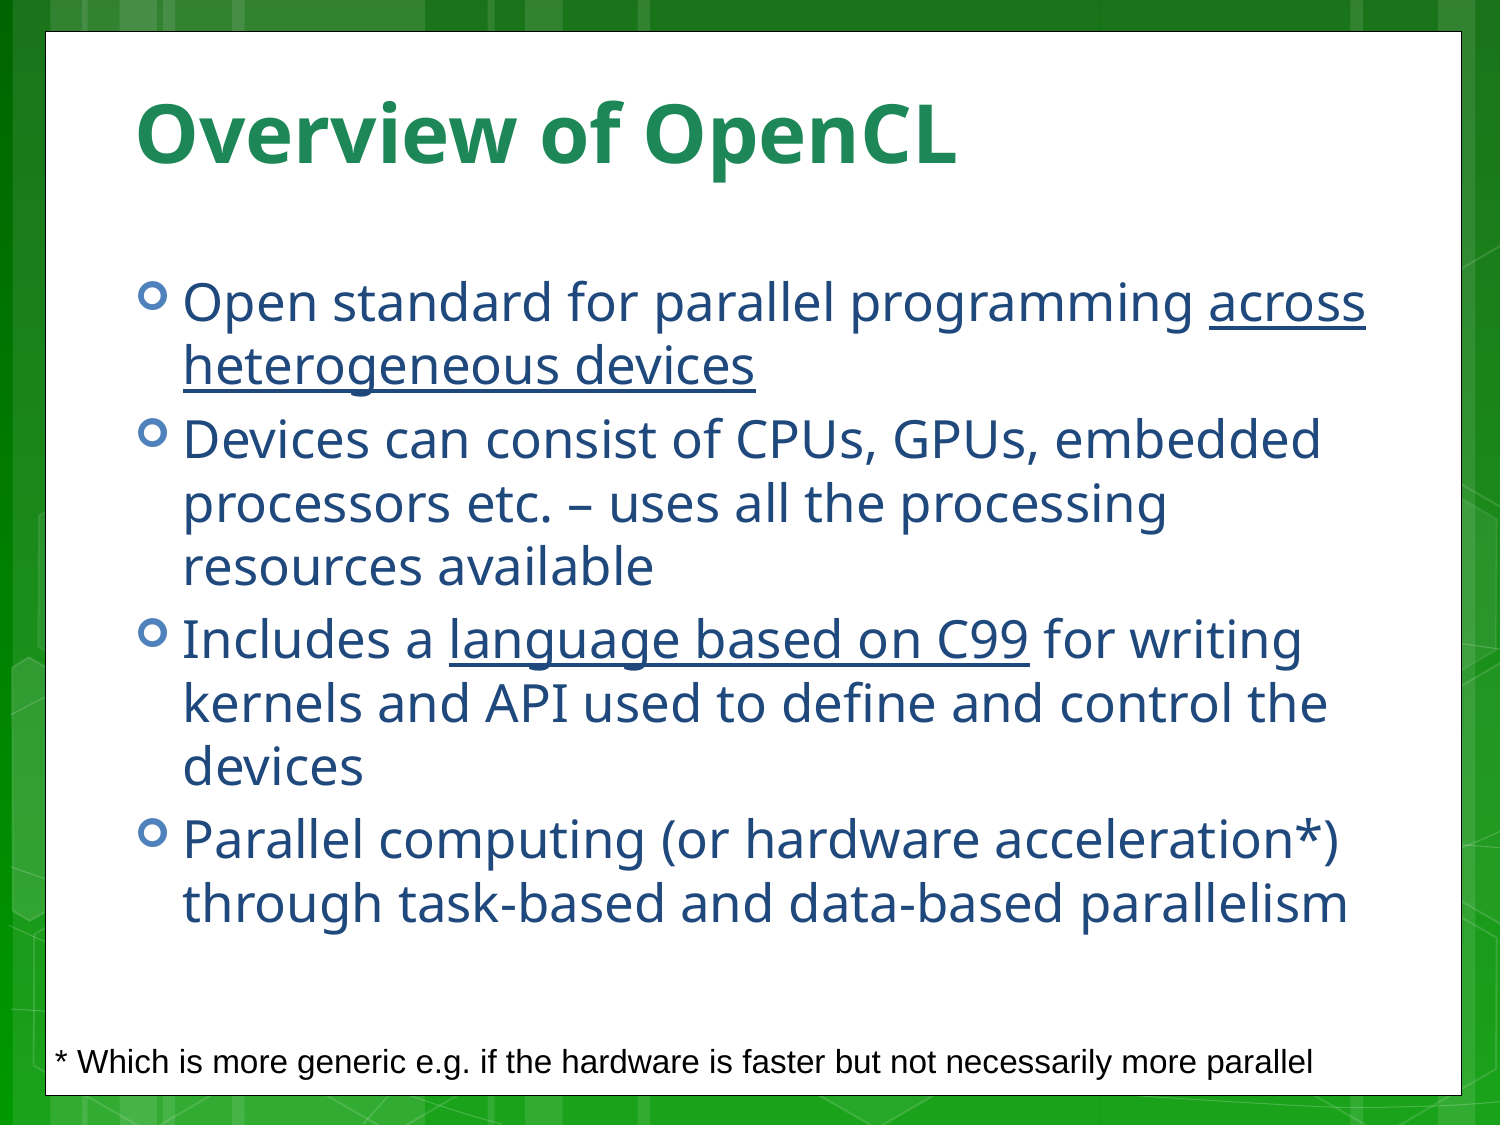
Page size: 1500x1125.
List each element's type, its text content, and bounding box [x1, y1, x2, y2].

title Overview of OpenCL [119, 73, 1383, 188]
text_box * Which is more generic e.g. if the hardware is faster but not necessarily more parallel [40, 1032, 1455, 1087]
list Open standard for parallel programming across heterogeneous devices Devices can consist of CPUs, GPUs, embedded processors etc. – uses all the processing resources available Includes a language based on C99 for writing kernels and API used to define and control the devices Parallel computing (or hardware acceleration*) through task-based and data-based parallelism [119, 261, 1383, 1004]
